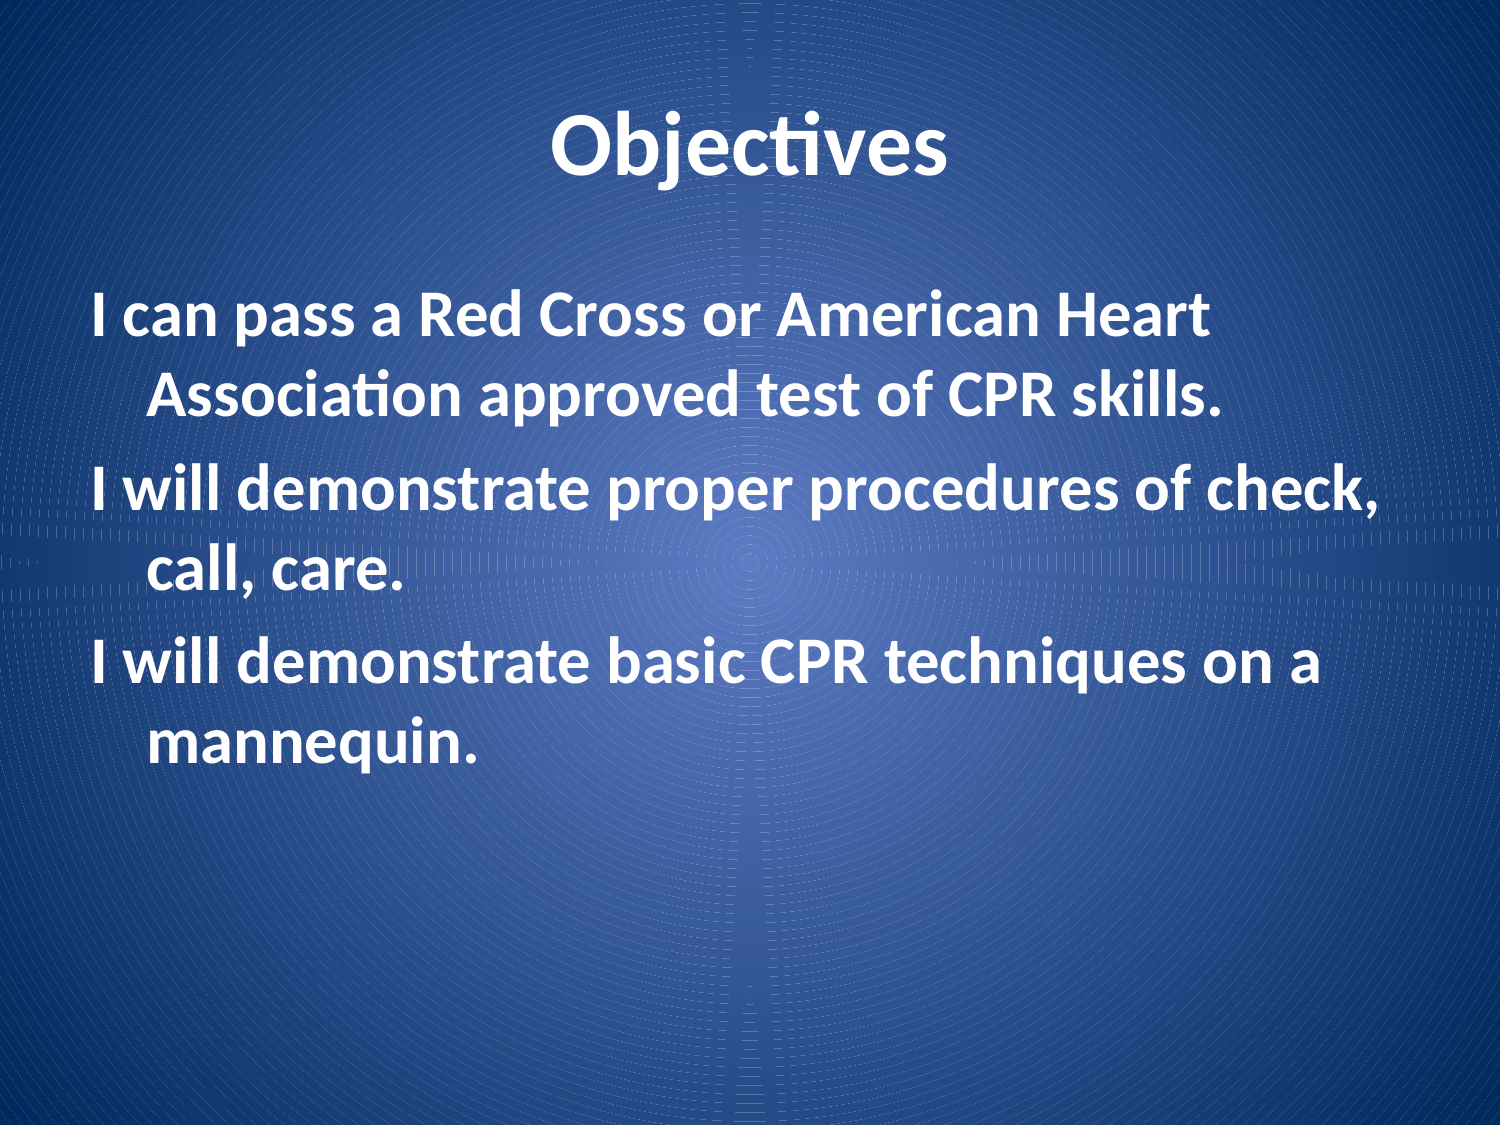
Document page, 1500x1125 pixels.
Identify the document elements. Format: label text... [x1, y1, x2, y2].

title Objectives [75, 45, 1425, 233]
list I can pass a Red Cross or American Heart Association approved test of CPR skills. I will demonstrate proper procedures of check, call, care. I will demonstrate basic CPR techniques on a mannequin. [75, 262, 1425, 1005]
